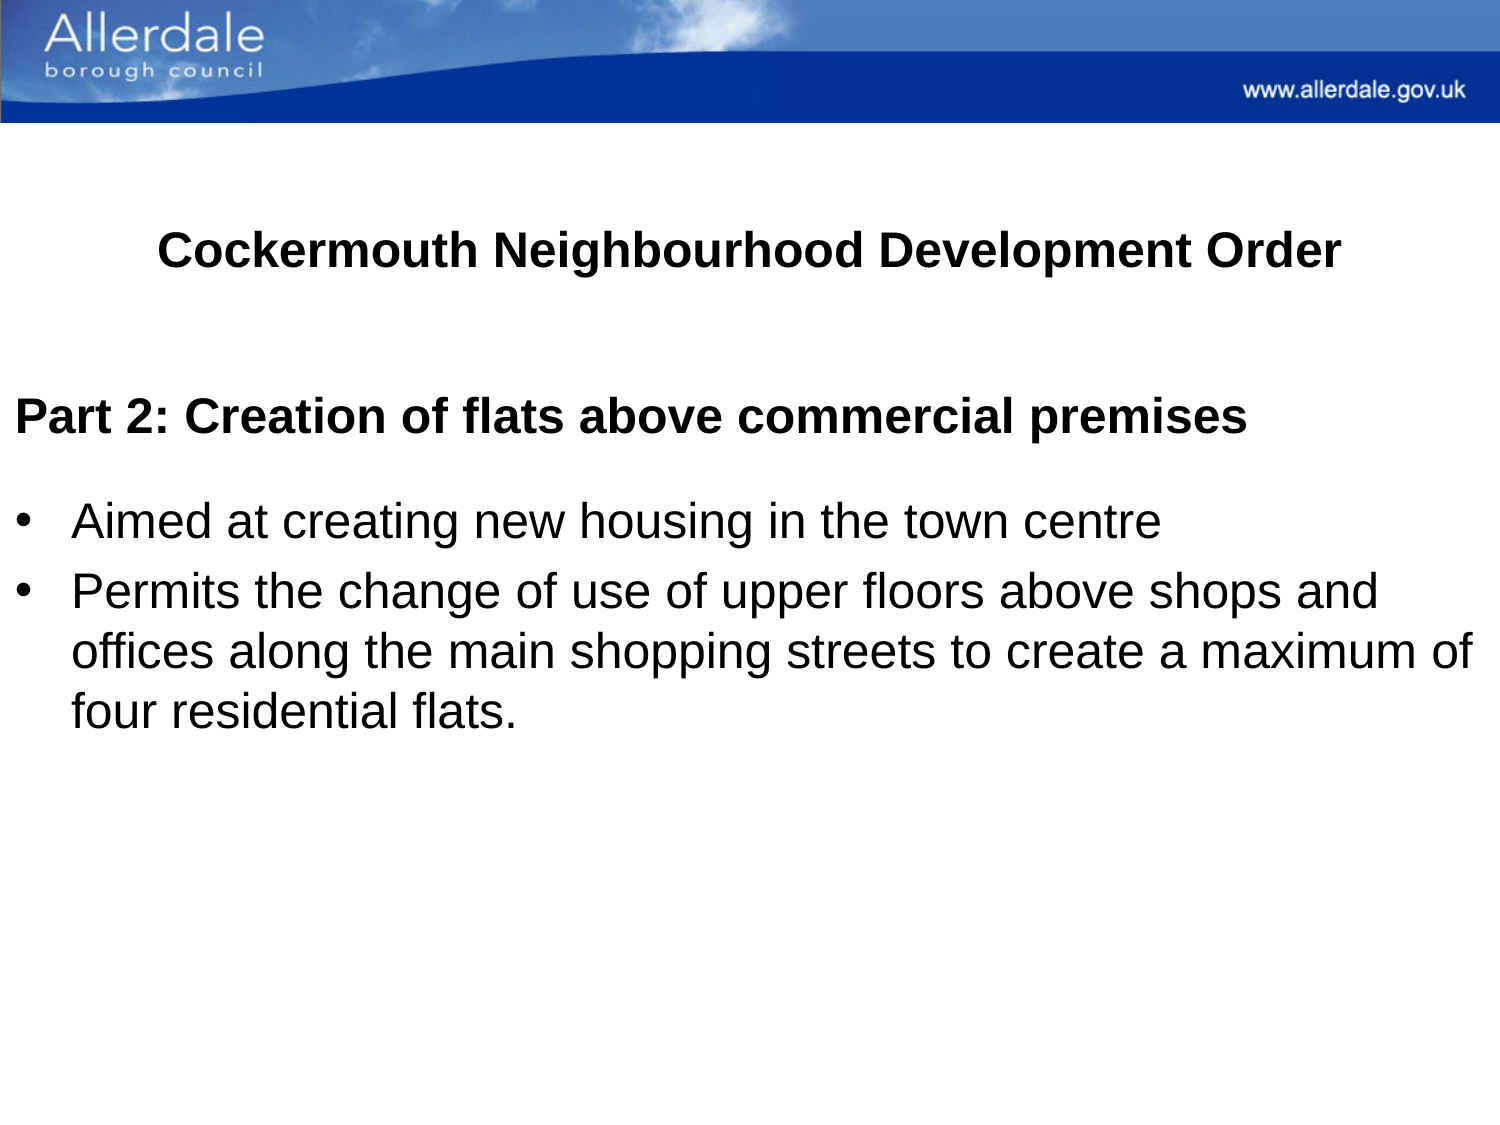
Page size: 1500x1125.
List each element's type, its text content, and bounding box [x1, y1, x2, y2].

picture [0, 0, 1500, 123]
text_box Cockermouth Neighbourhood Development Order Part 2: Creation of flats above commercial premises Aimed at creating new housing in the town centre Permits the change of use of upper floors above shops and offices along the main shopping streets to create a maximum of four residential flats. [0, 130, 1500, 917]
